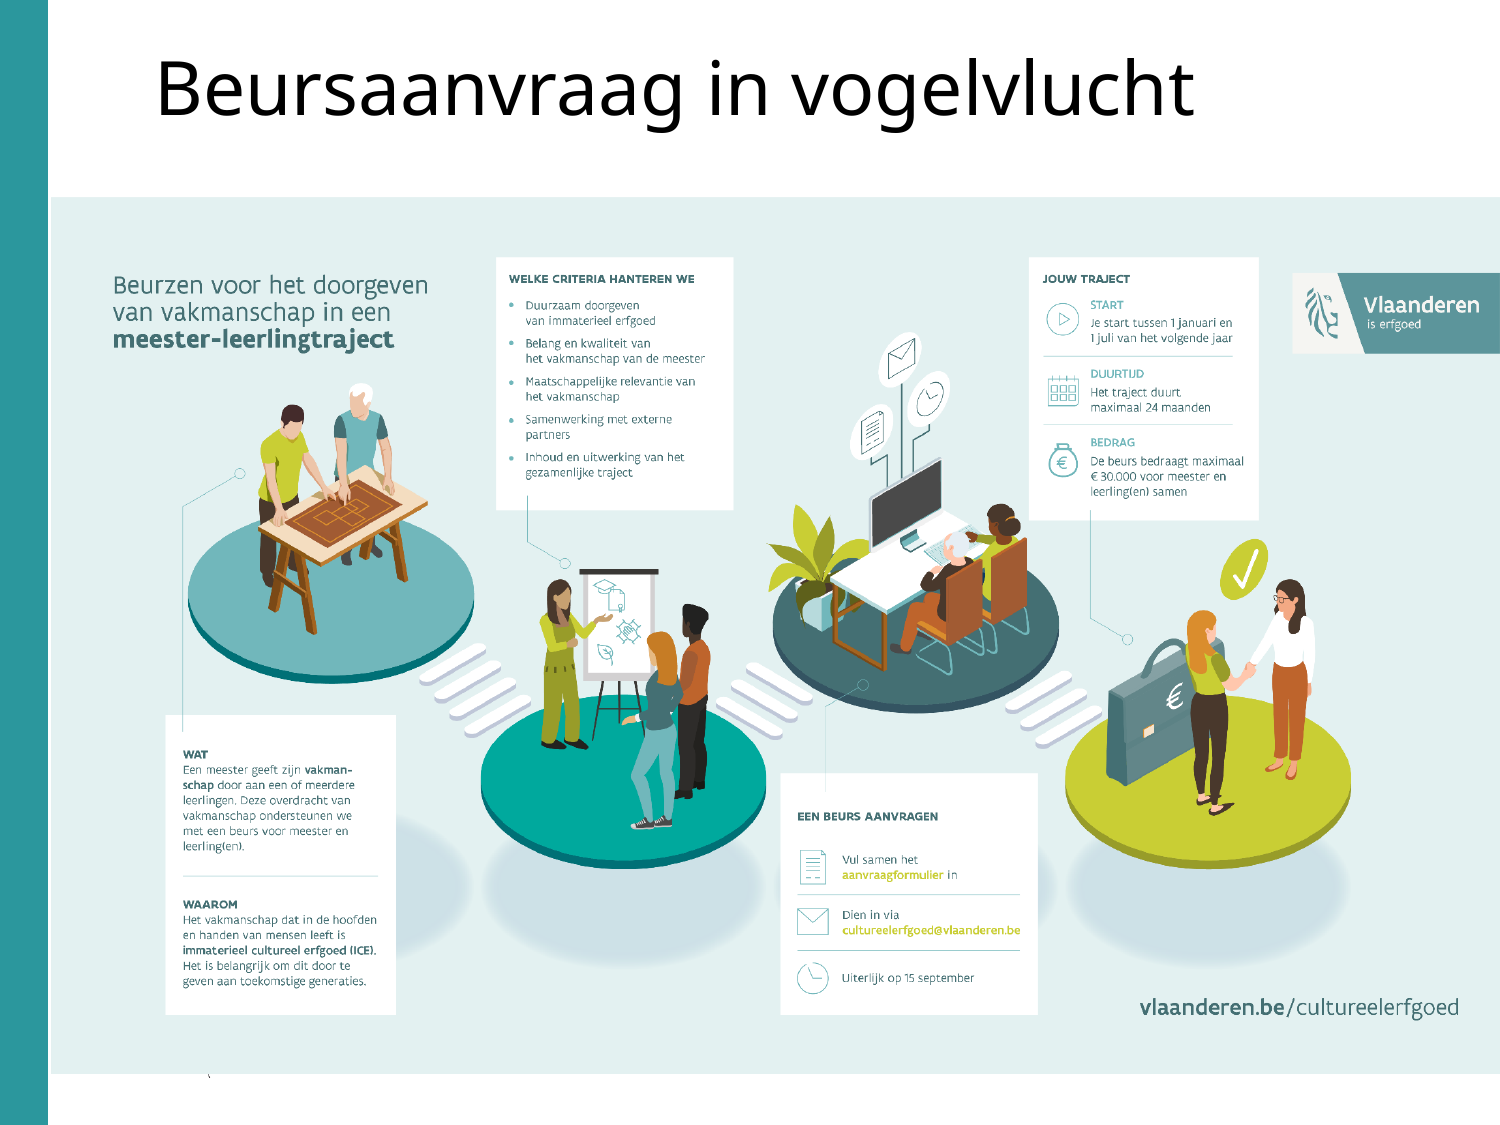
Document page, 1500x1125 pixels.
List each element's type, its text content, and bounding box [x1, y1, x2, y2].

picture [118, 1074, 395, 1078]
title Beursaanvraag in vogelvlucht [154, 51, 1430, 197]
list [51, 197, 1500, 1074]
